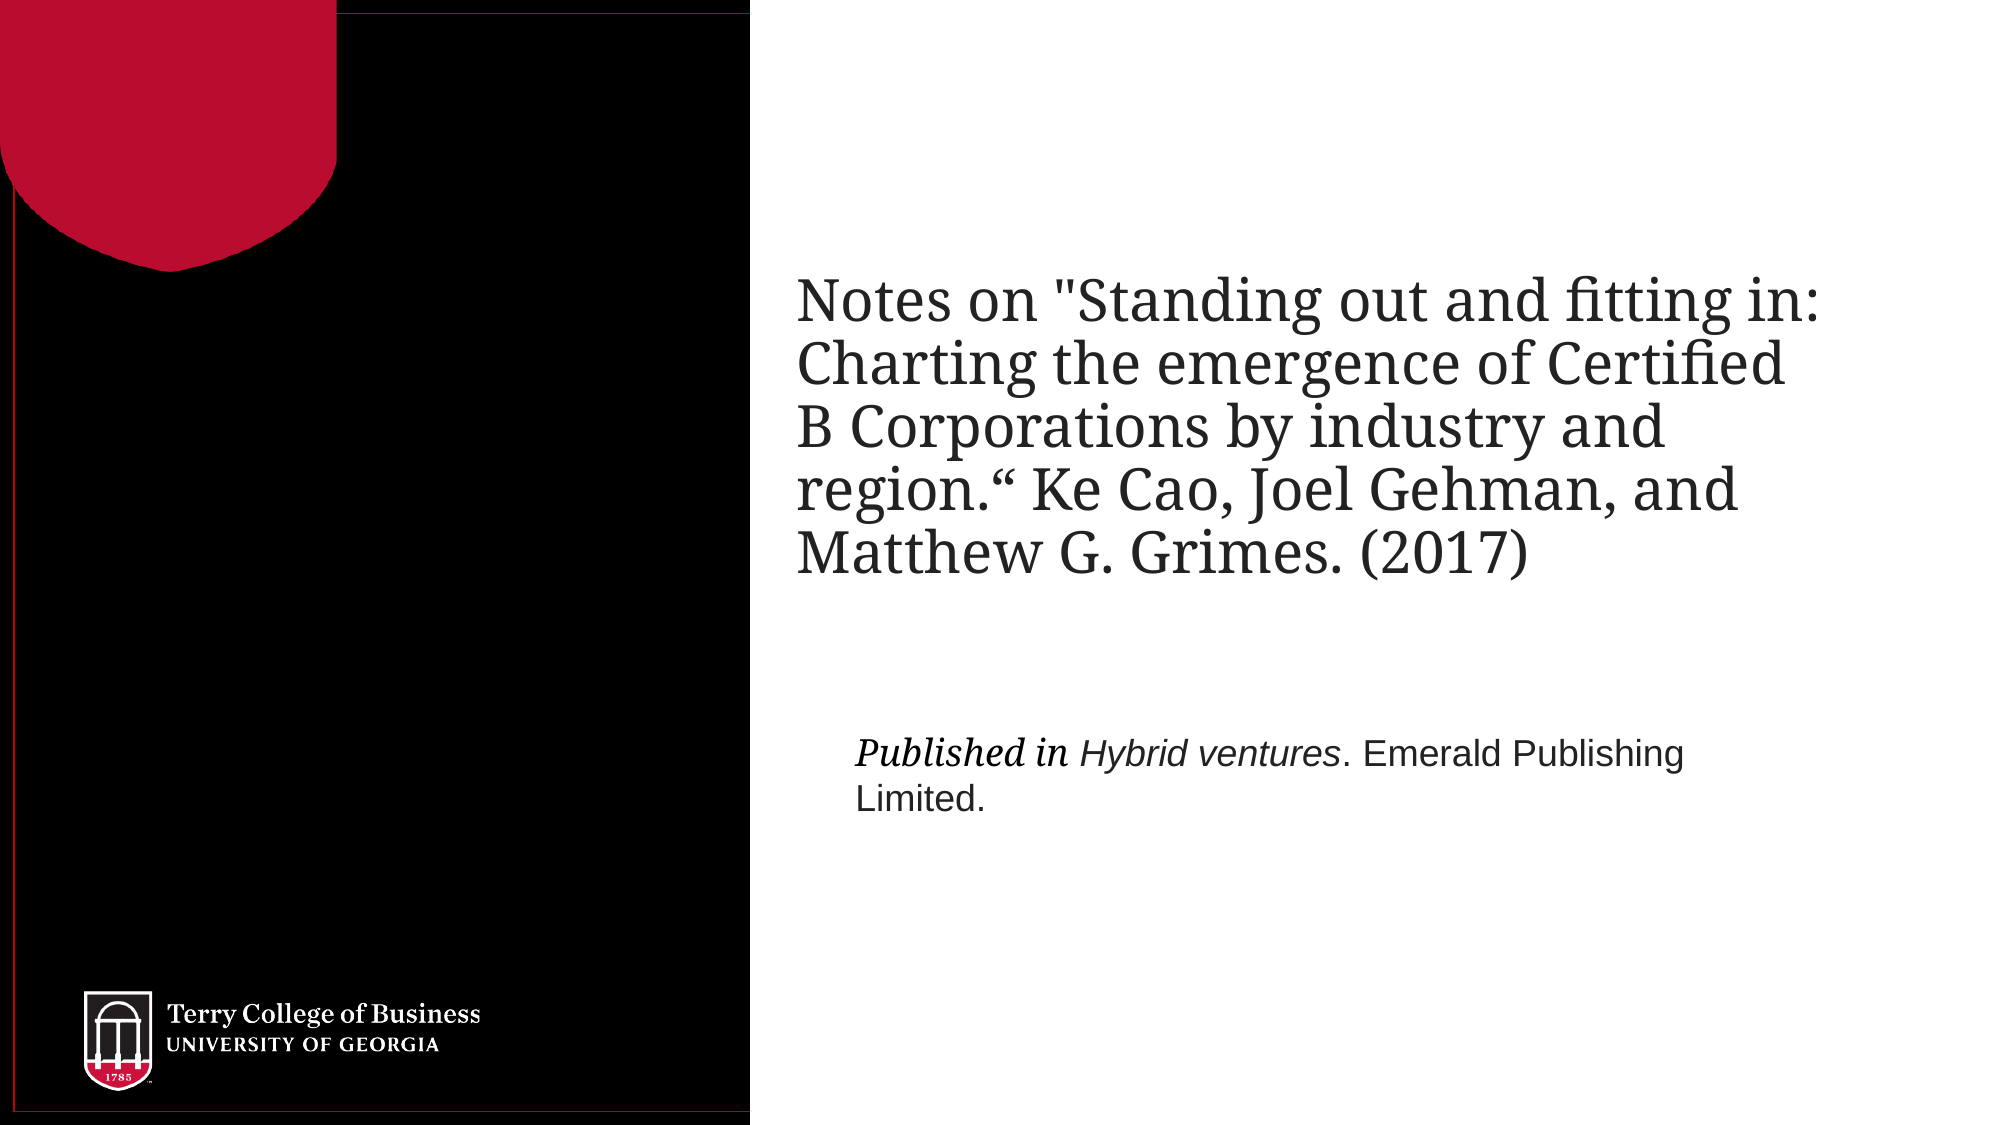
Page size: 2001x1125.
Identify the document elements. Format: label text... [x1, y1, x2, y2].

text_box Published in Hybrid ventures. Emerald Publishing Limited. [840, 721, 1737, 827]
title Notes on "Standing out and fitting in: Charting the emergence of Certified B Corporations by industry and region.“ Ke Cao, Joel Gehman, and Matthew G. Grimes. (2017) [781, 272, 1851, 585]
